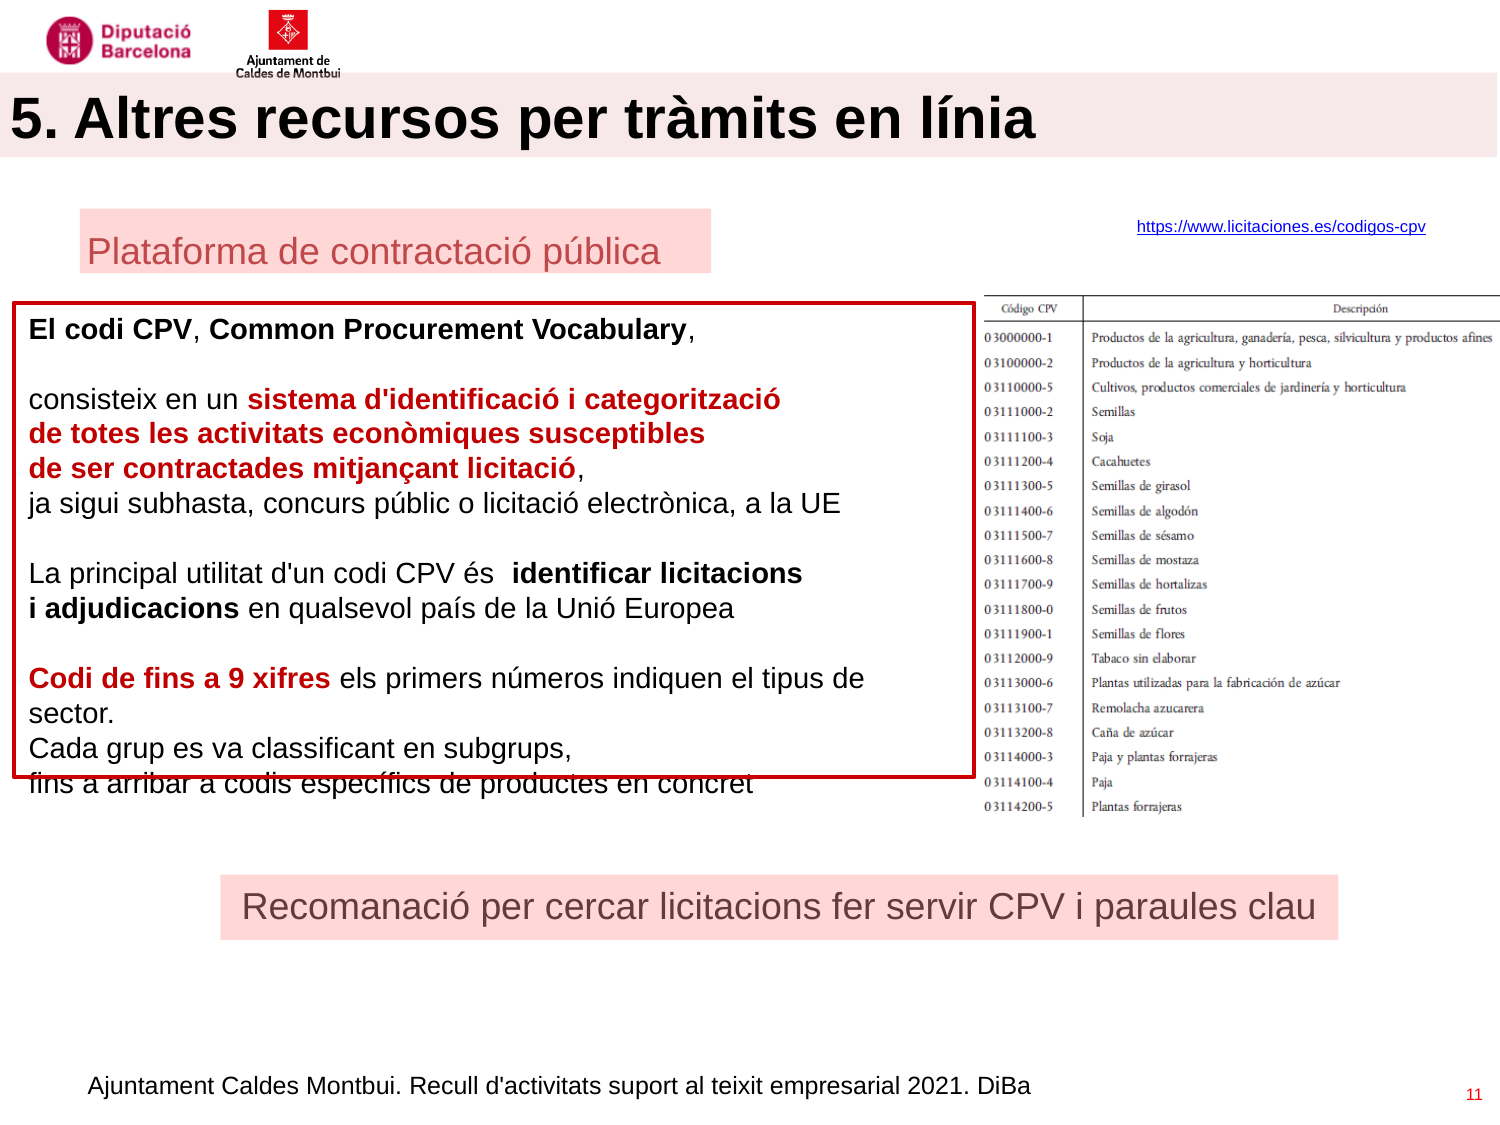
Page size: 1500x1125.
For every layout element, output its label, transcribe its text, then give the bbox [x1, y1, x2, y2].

text_box [79, 208, 712, 274]
text_box [12, 301, 969, 779]
picture [230, 9, 342, 72]
text_box El codi CPV, Common Procurement Vocabulary, consisteix en un sistema d'identificació i categorització de totes les activitats econòmiques susceptibles de ser contractades mitjançant licitació, ja sigui subhasta, concurs públic o licitació electrònica, a la UE La principal utilitat d'un codi CPV és identificar licitacions i adjudicacions en qualsevol país de la Unió Europea Codi de fins a 9 xifres els primers números indiquen el tipus de sector. Cada grup es va classificant en subgrups, fins a arribar a codis específics de productes en concret [13, 779, 969, 807]
picture [41, 10, 206, 69]
picture [974, 280, 1500, 817]
text_box 5. Altres recursos per tràmits en línia [0, 72, 1496, 158]
text_box [220, 874, 1339, 940]
text_box https://www.licitaciones.es/codigos-cpv [1122, 208, 1442, 264]
text_box Plataforma de contractació pública [0, 219, 703, 280]
slide_number 11 [1313, 1064, 1499, 1124]
